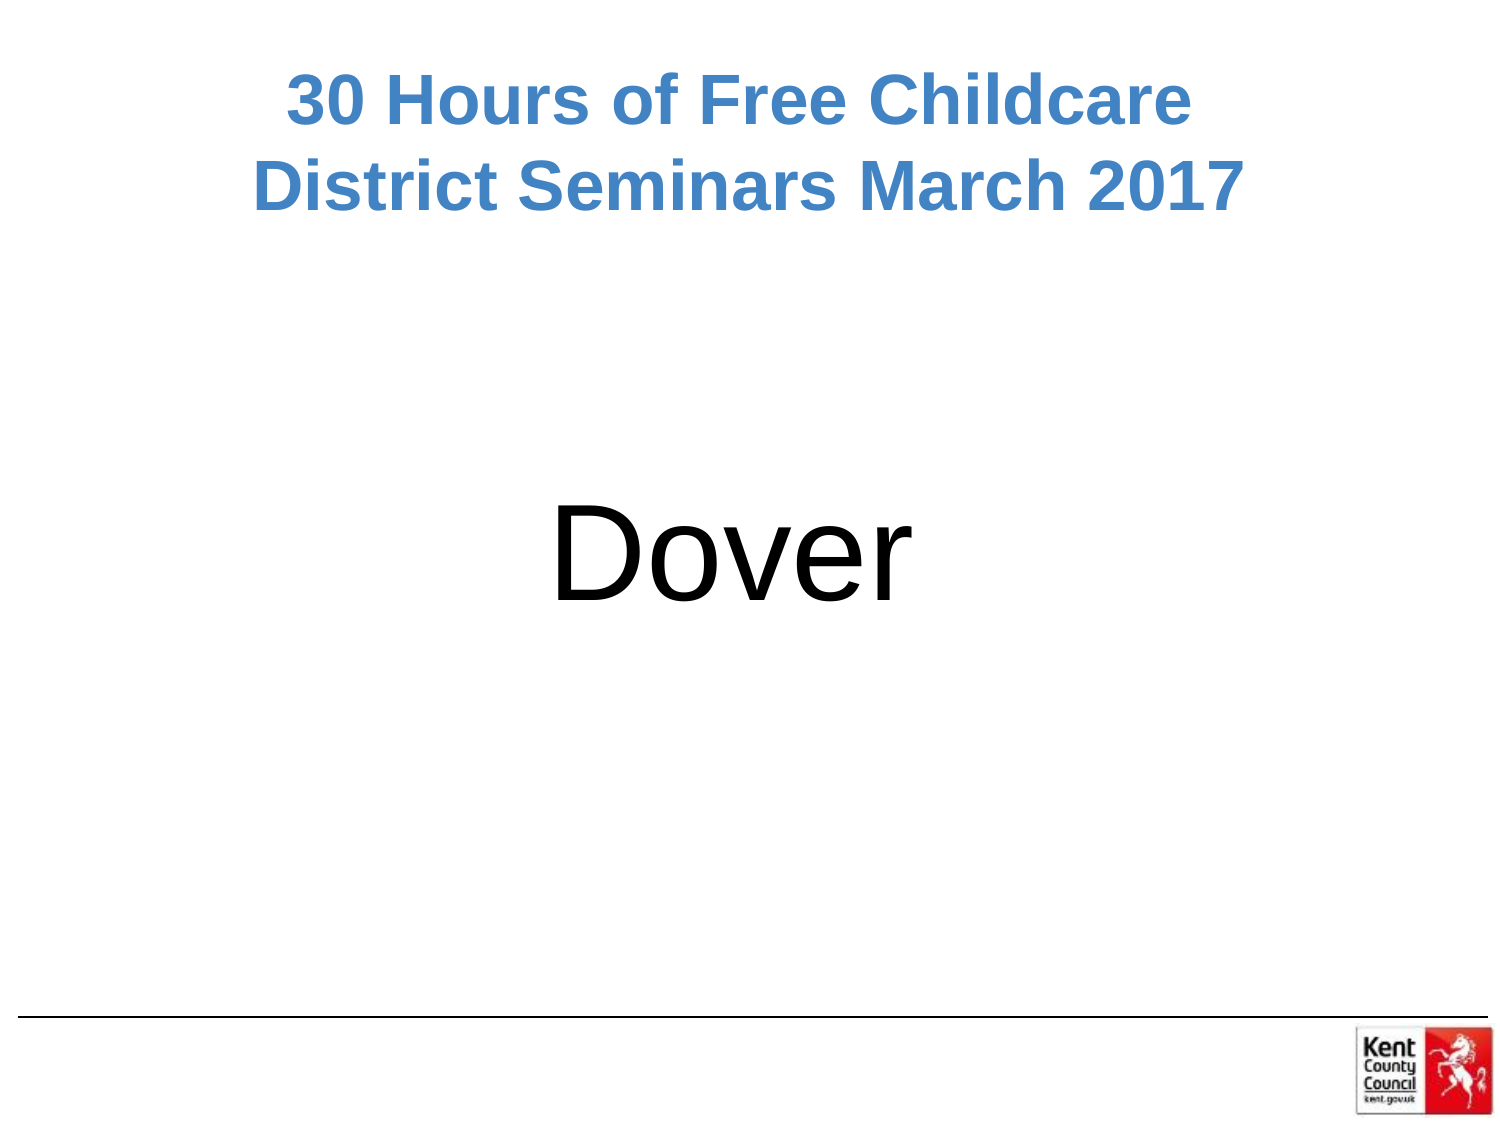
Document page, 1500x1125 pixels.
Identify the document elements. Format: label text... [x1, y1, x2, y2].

title 30 Hours of Free Childcare District Seminars March 2017 [75, 45, 1425, 233]
picture [1353, 1023, 1495, 1118]
list Dover [75, 262, 1425, 1005]
